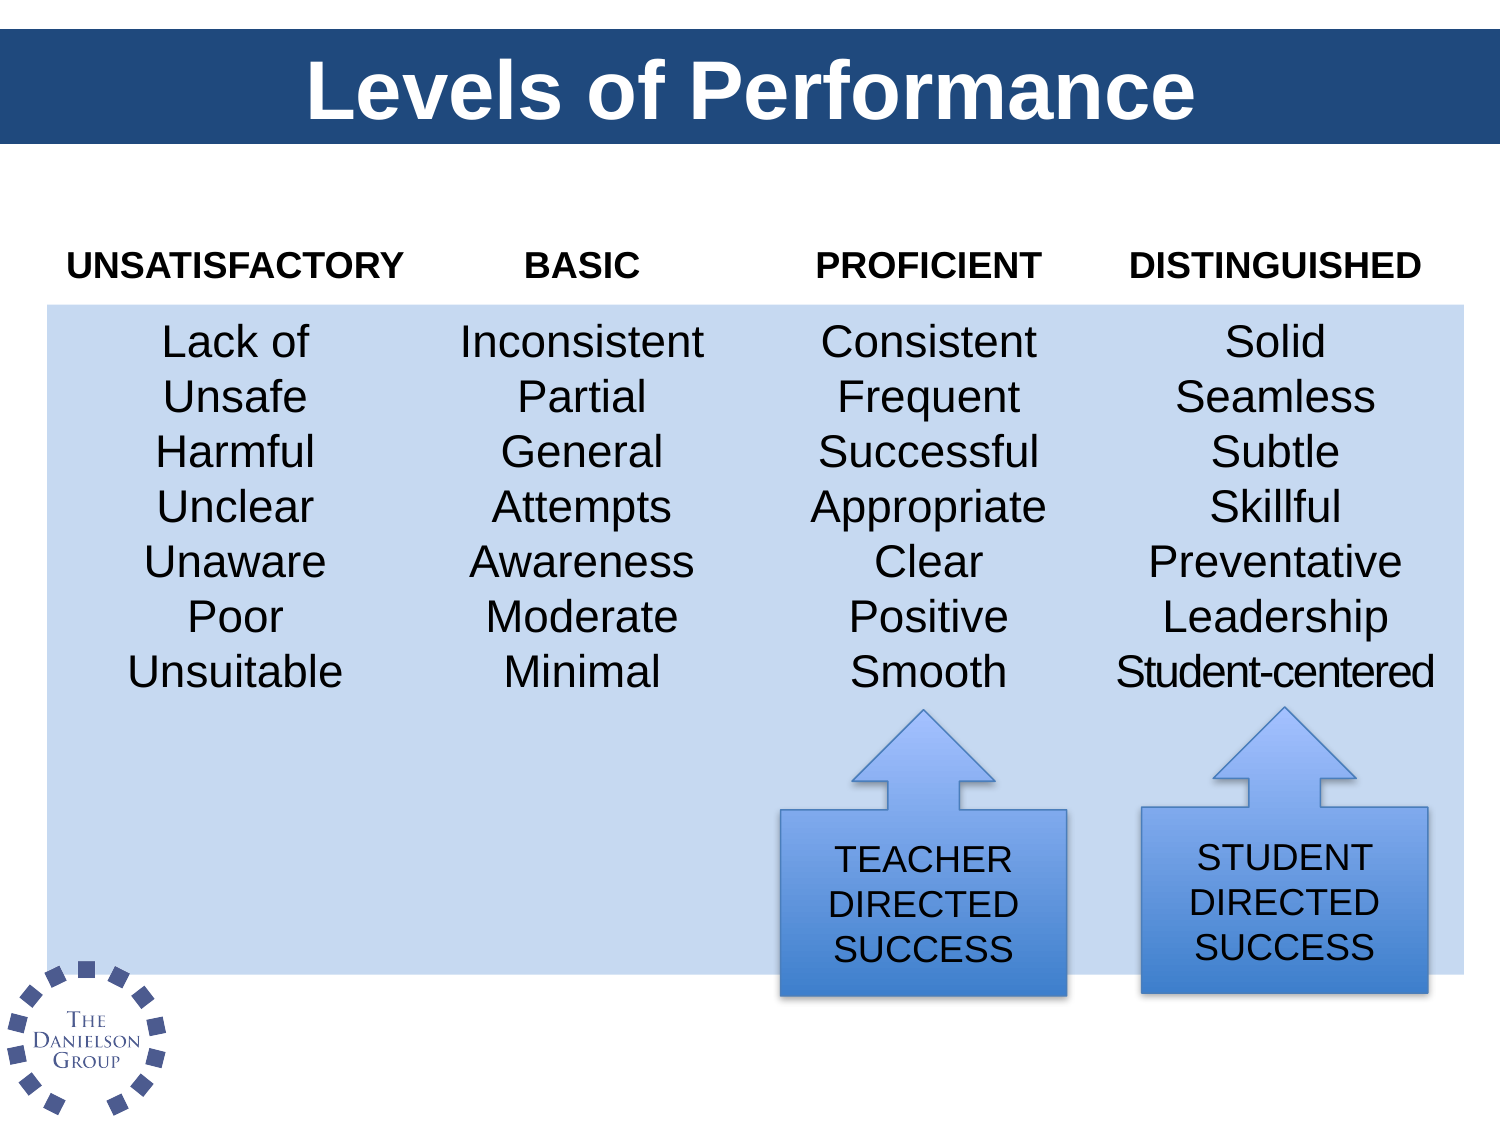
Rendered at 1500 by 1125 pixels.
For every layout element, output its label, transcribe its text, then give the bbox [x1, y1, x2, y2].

text_box Levels of Performance [0, 29, 1500, 144]
text_box Lack of Unsafe Harmful Unclear Unaware Poor Unsuitable Inconsistent Partial General Attempts Awareness Moderate Minimal Consistent Frequent Successful Appropriate Clear Positive Smooth Solid Seamless Subtle Skillful Preventative Leadership Student-centered [47, 304, 1464, 975]
text_box TEACHER DIRECTED SUCCESS [779, 709, 1068, 997]
picture [0, 952, 173, 1125]
text_box UNSATISFACTORY BASIC PROFICIENT DISTINGUISHED [47, 233, 1464, 304]
text_box STUDENT DIRECTED SUCCESS [1140, 706, 1429, 994]
